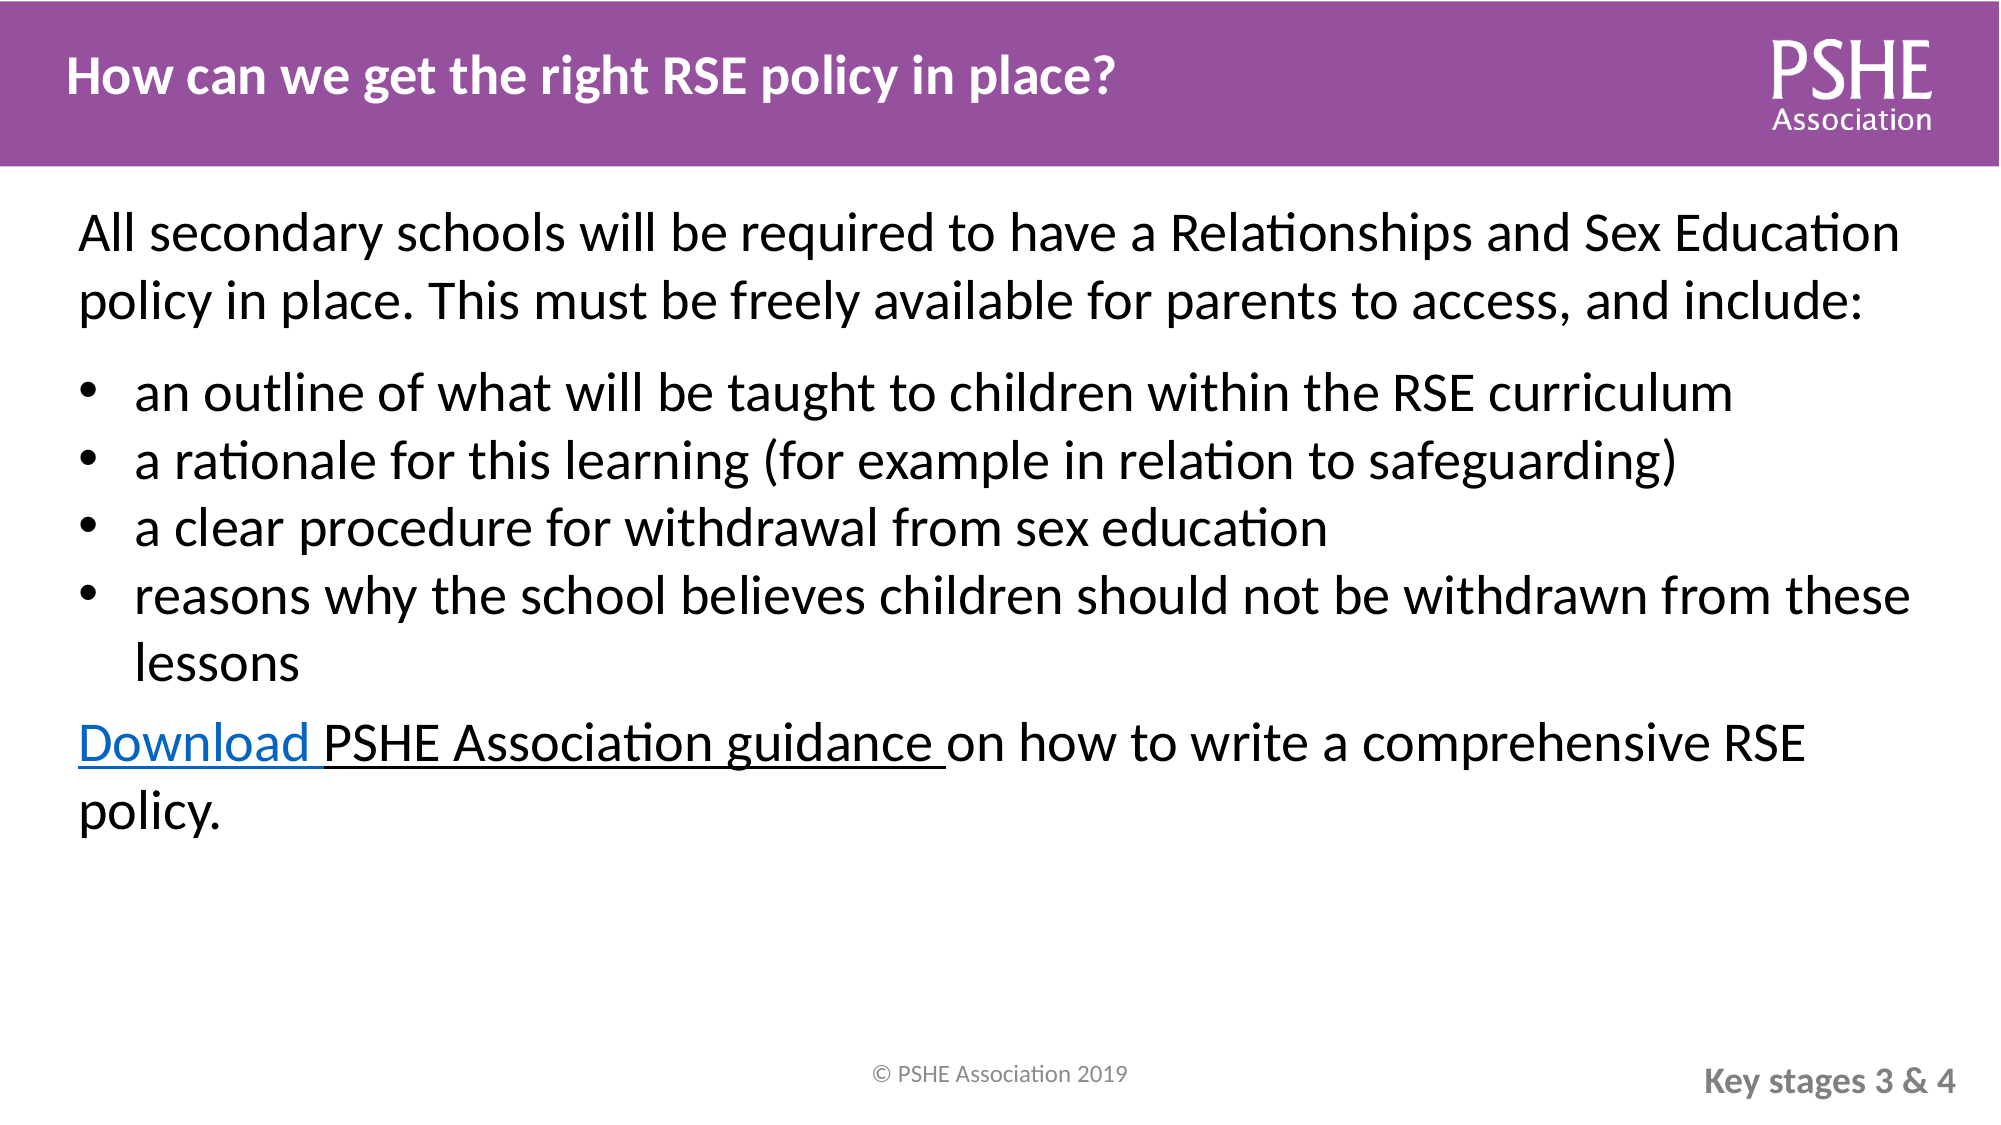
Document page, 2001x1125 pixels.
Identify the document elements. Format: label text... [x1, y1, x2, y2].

text_box Key stages 3 & 4 [1299, 1048, 1972, 1109]
text_box All secondary schools will be required to have a Relationships and Sex Education policy in place. This must be freely available for parents to access, and include: an outline of what will be taught to children within the RSE curriculum a rationale for this learning (for example in relation to safeguarding) a clear procedure for withdrawal from sex education reasons why the school believes children should not be withdrawn from these lessons Download PSHE Association guidance on how to write a comprehensive RSE policy. [63, 187, 1930, 916]
picture [1771, 39, 1932, 130]
text_box How can we get the right RSE policy in place? [51, 30, 1729, 113]
footer © PSHE Association 2019 [662, 1042, 1338, 1103]
text_box [0, 0, 2000, 167]
